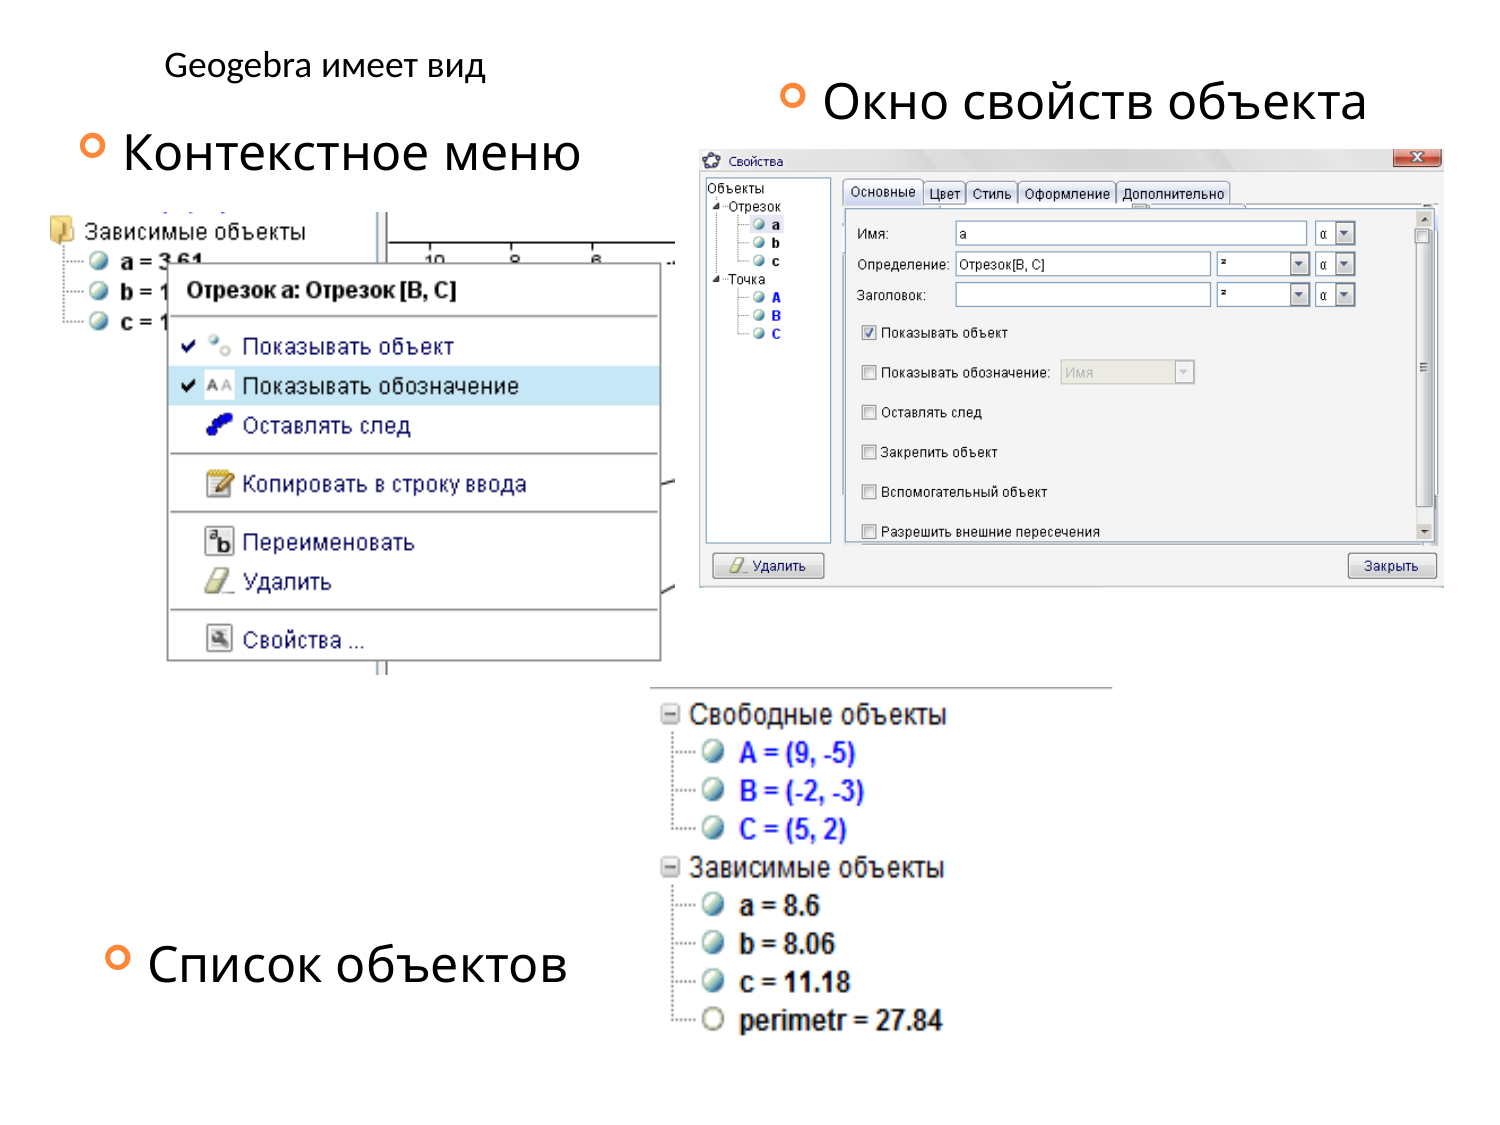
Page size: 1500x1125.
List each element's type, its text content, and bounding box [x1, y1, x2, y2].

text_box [699, 149, 1444, 588]
text_box Geogebra имеет вид [149, 33, 502, 93]
text_box Список объектов [87, 924, 644, 1025]
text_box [49, 212, 675, 676]
text_box Контекстное меню [62, 112, 738, 213]
text_box Окно свойств объекта [762, 62, 1475, 163]
picture [649, 687, 1113, 1052]
